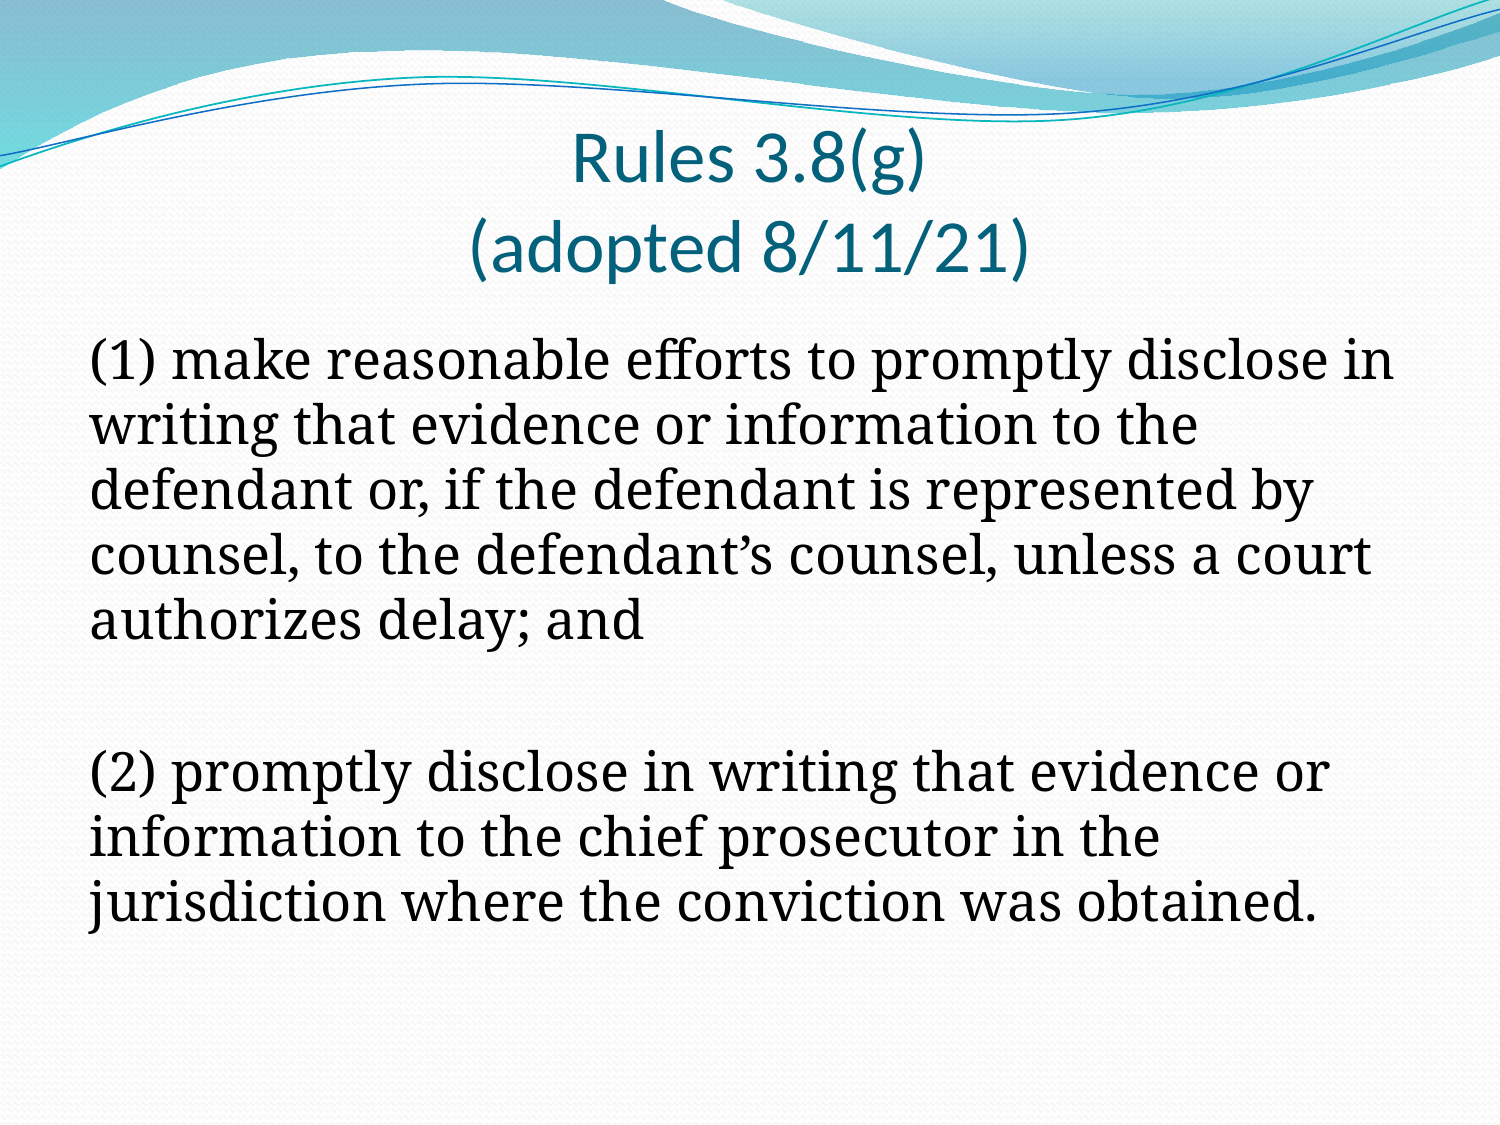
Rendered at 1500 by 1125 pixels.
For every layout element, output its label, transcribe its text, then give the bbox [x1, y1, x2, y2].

title Rules 3.8(g) (adopted 8/11/21) [75, 115, 1425, 288]
list (1) make reasonable efforts to promptly disclose in writing that evidence or information to the defendant or, if the defendant is represented by counsel, to the defendant’s counsel, unless a court authorizes delay; and (2) promptly disclose in writing that evidence or information to the chief prosecutor in the jurisdiction where the conviction was obtained. [75, 317, 1425, 1038]
